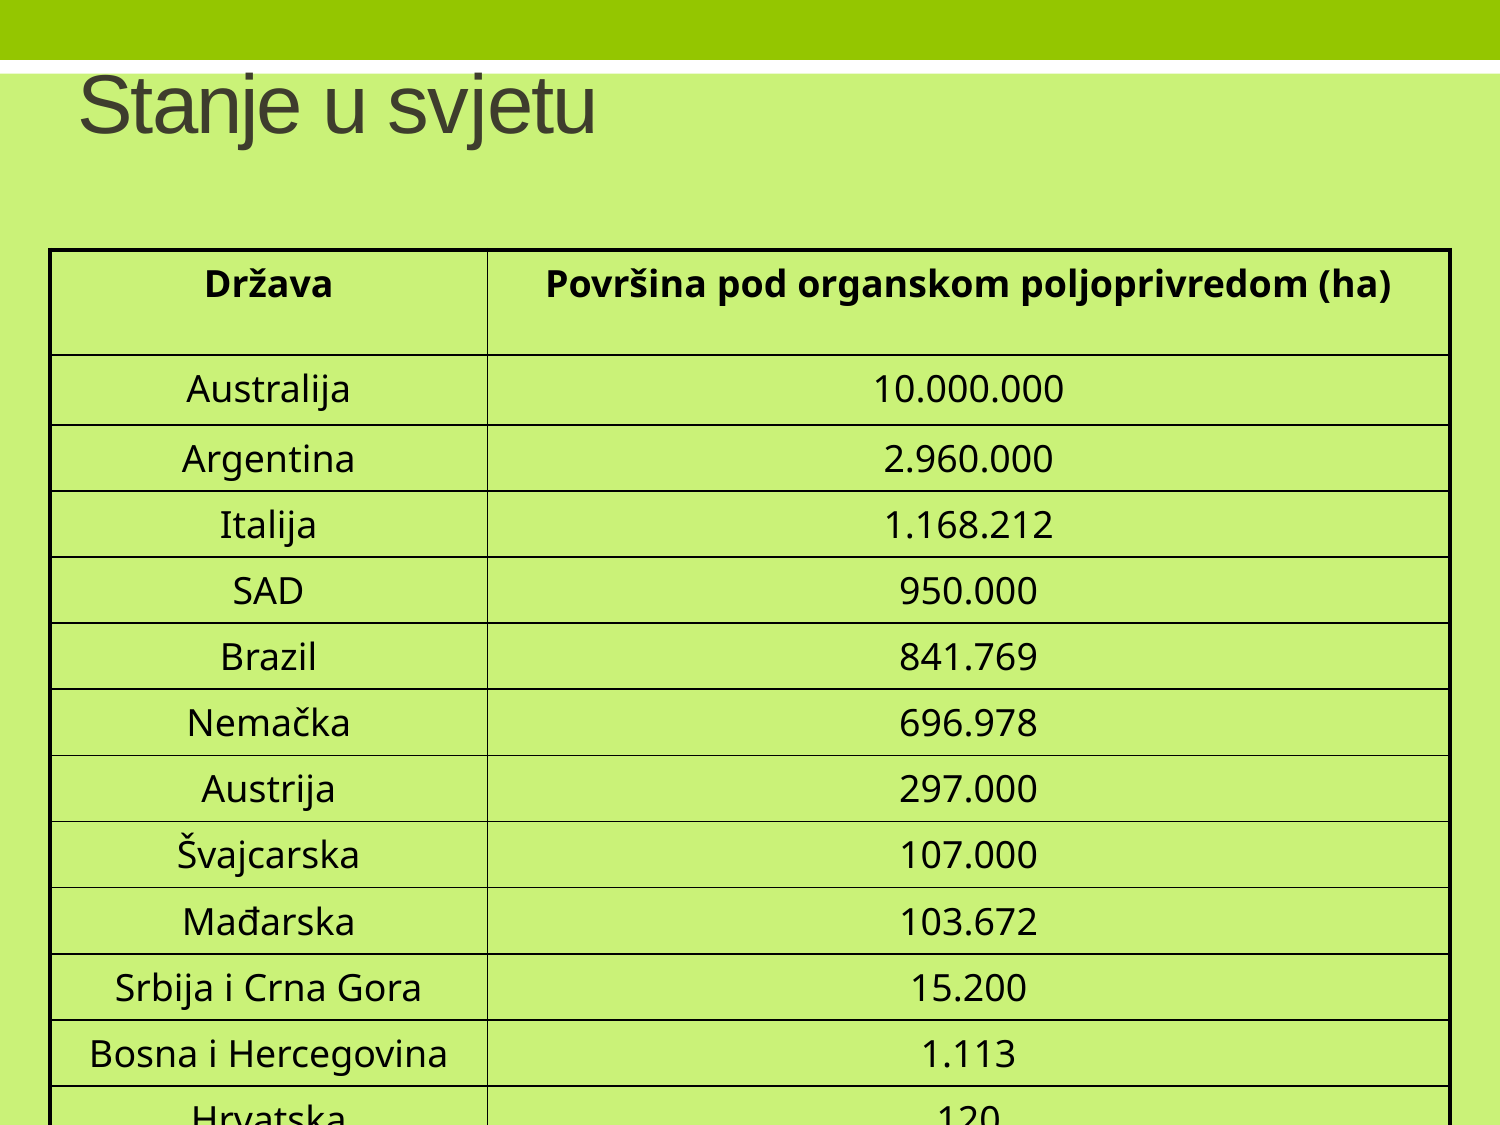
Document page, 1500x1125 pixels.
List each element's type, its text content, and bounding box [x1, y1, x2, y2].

table_cell 103.672 [488, 888, 1448, 953]
table_cell SAD [52, 558, 487, 622]
table_cell Švajcarska [52, 822, 487, 887]
title Stanje u svjetu [62, 24, 1438, 175]
table_cell Srbija i Crna Gora [52, 955, 487, 1019]
table_cell Argentina [52, 426, 487, 490]
table_cell 120 [488, 1087, 1448, 1125]
table_cell Italija [52, 492, 487, 556]
table_cell 297.000 [488, 756, 1448, 821]
table_cell Austrija [52, 756, 487, 821]
table_cell Mađarska [52, 888, 487, 953]
table_cell 1.113 [488, 1021, 1448, 1085]
table_cell Bosna i Hercegovina [52, 1021, 487, 1085]
table_cell Hrvatska [52, 1087, 487, 1125]
table_header Država [52, 252, 487, 354]
table_cell 696.978 [488, 690, 1448, 755]
table_header Površina pod organskom poljoprivredom (ha) [488, 252, 1448, 354]
table_cell 15.200 [488, 955, 1448, 1019]
table_cell Nemačka [52, 690, 487, 755]
table_cell 1.168.212 [488, 492, 1448, 556]
table_cell 950.000 [488, 558, 1448, 622]
table_cell Australija [52, 356, 487, 424]
table_cell Brazil [52, 624, 487, 688]
table_cell 10.000.000 [488, 356, 1448, 424]
table_cell 841.769 [488, 624, 1448, 688]
table_cell 2.960.000 [488, 426, 1448, 490]
table_cell 107.000 [488, 822, 1448, 887]
